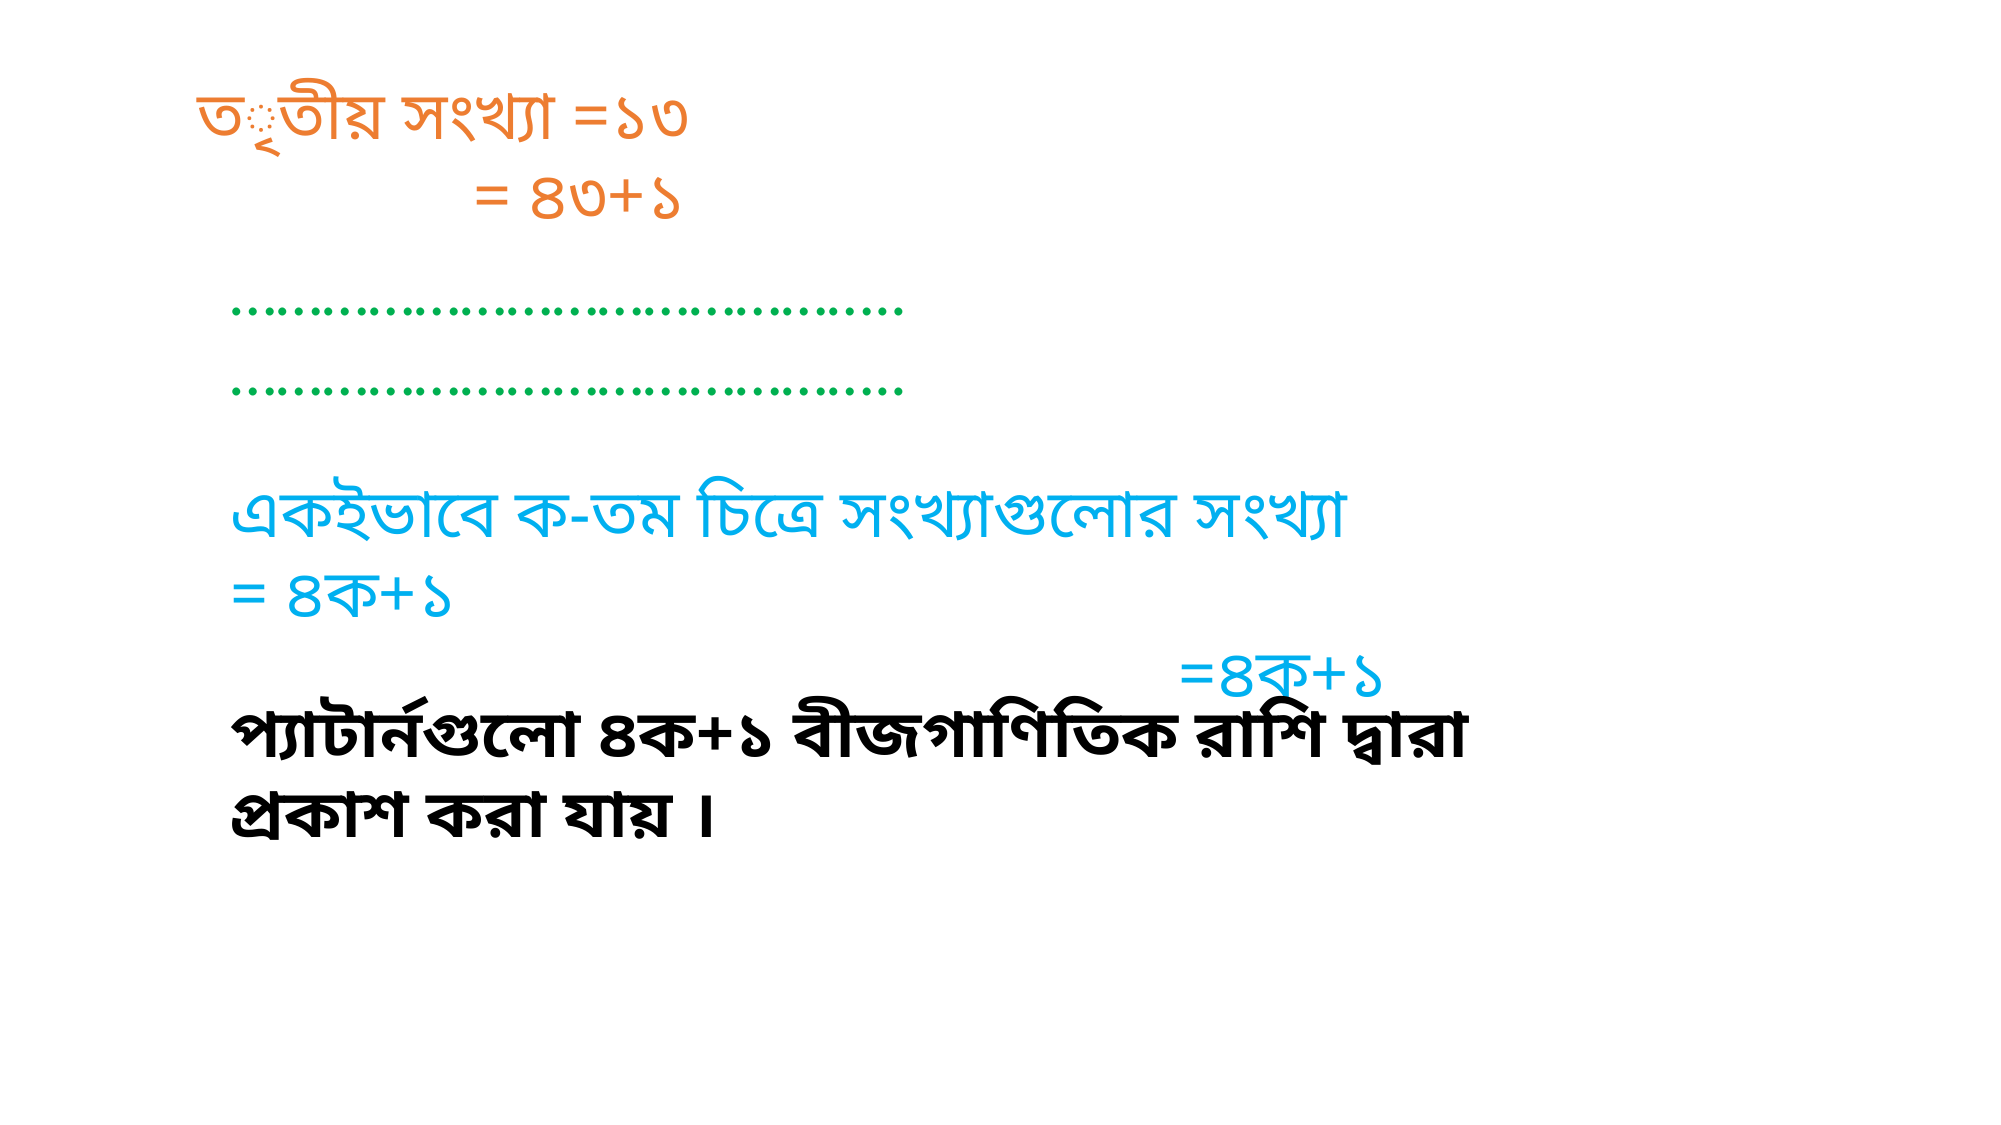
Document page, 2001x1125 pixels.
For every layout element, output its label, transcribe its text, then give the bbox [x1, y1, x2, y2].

text_box …………………………………….. …………………………………….. [215, 241, 954, 462]
